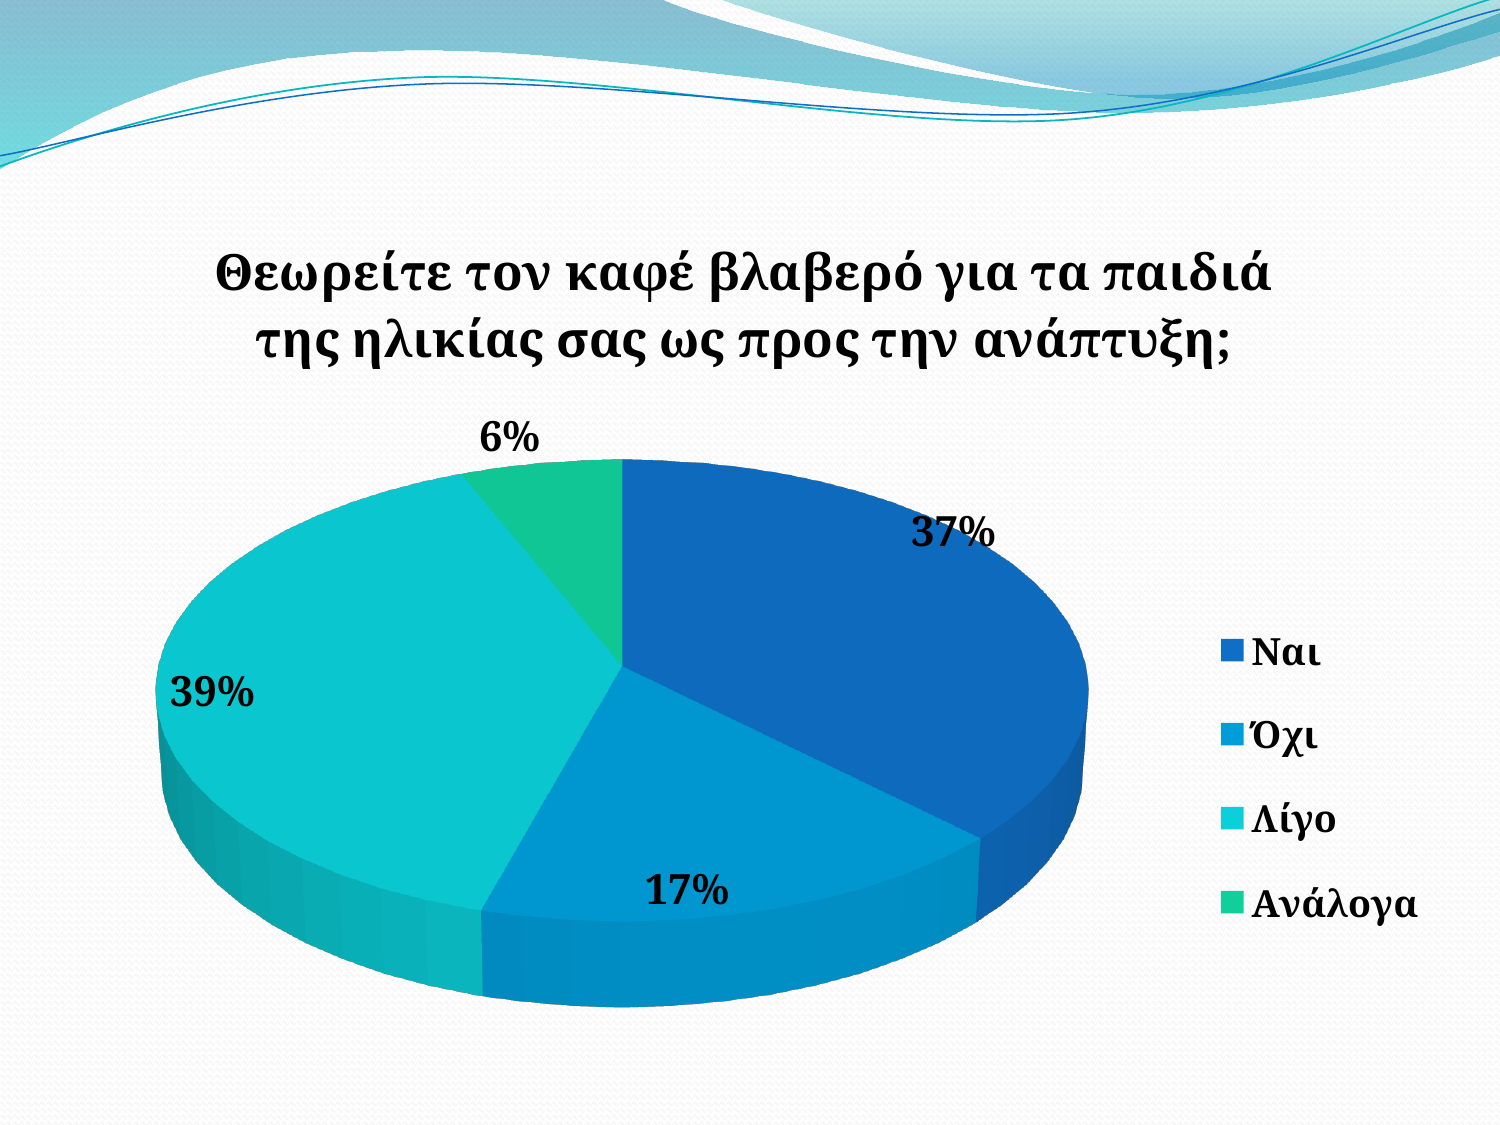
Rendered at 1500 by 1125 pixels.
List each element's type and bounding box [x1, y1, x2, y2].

chart [34, 195, 1454, 1079]
